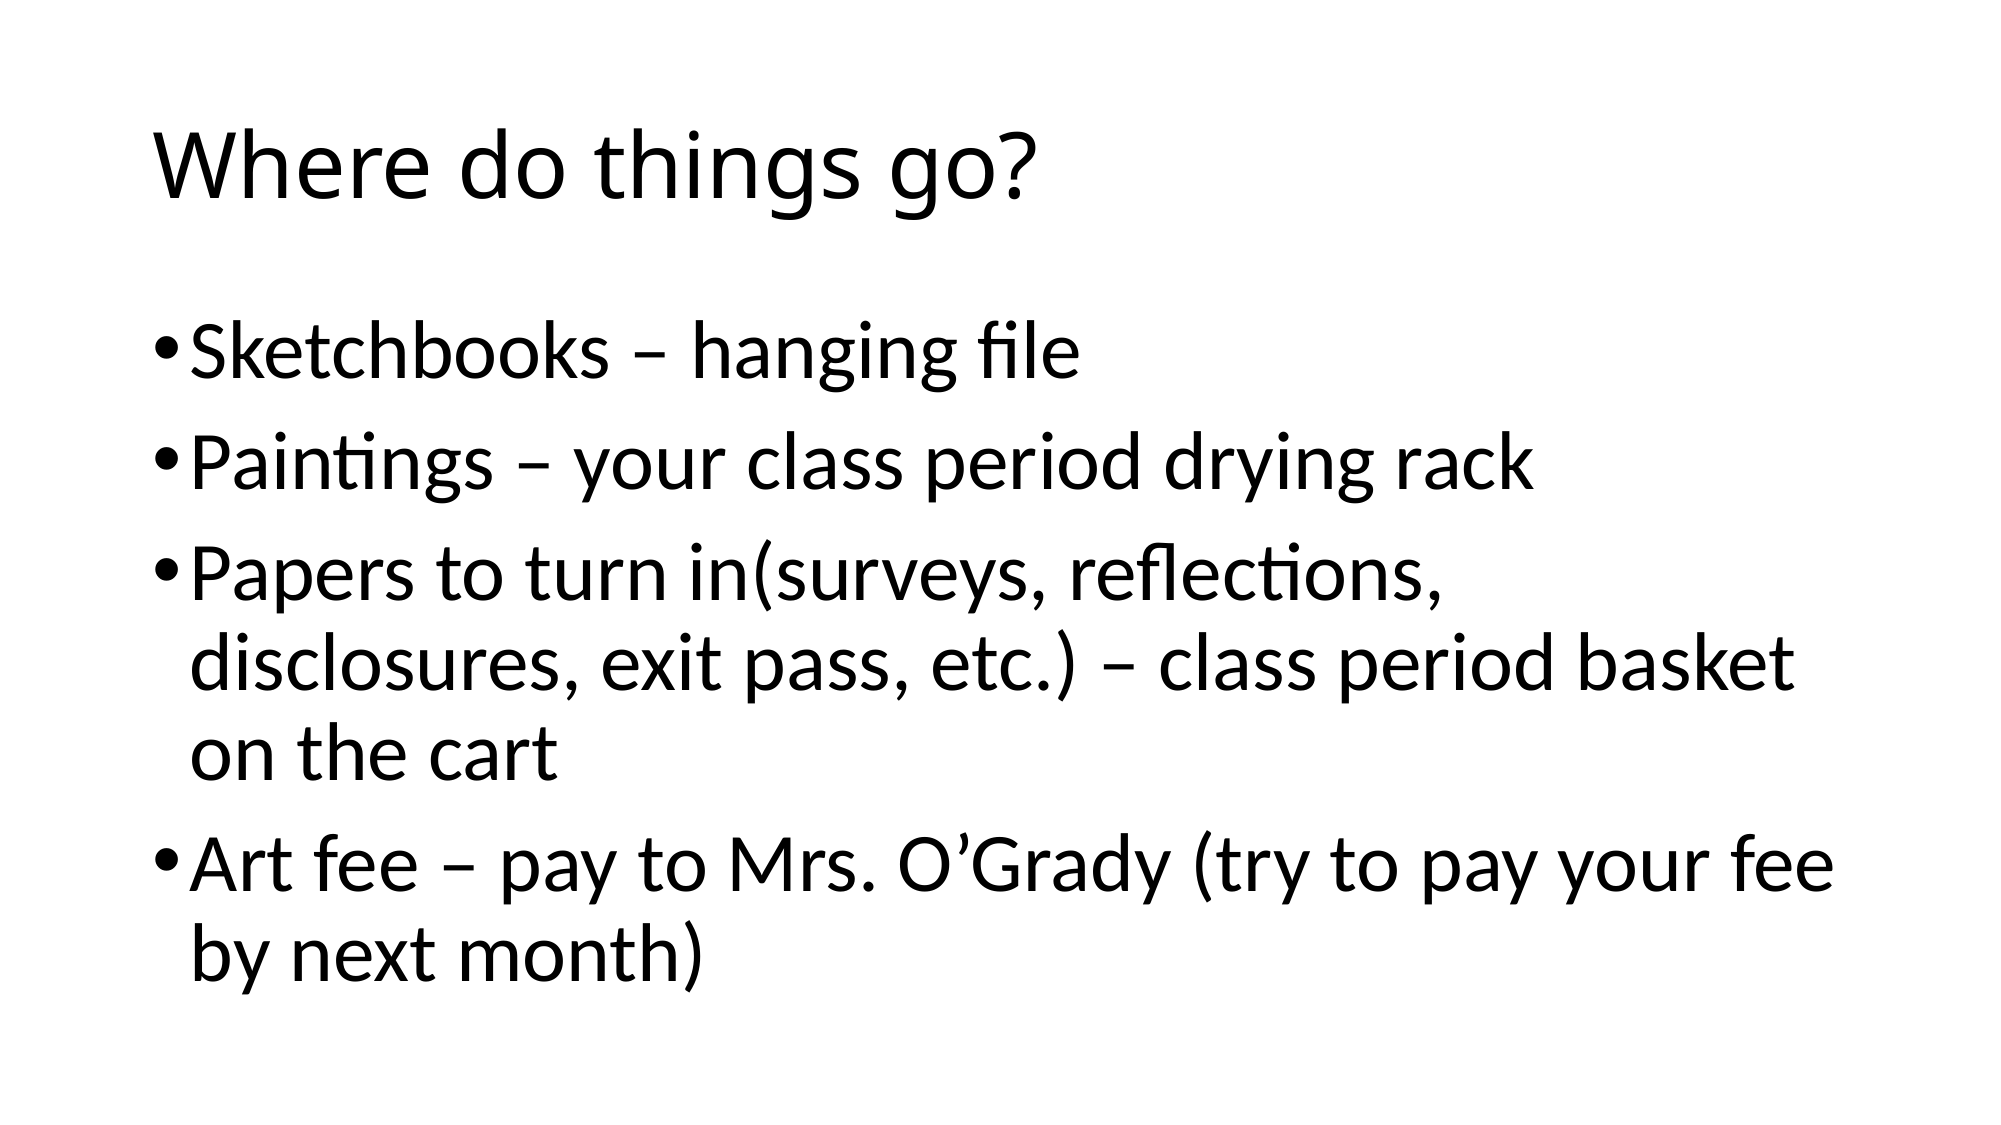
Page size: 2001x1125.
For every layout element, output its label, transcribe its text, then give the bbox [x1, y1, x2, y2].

list Sketchbooks – hanging file Paintings – your class period drying rack Papers to turn in(surveys, reflections, disclosures, exit pass, etc.) – class period basket on the cart Art fee – pay to Mrs. O’Grady (try to pay your fee by next month) [137, 299, 1863, 1014]
title Where do things go? [137, 59, 1863, 278]
